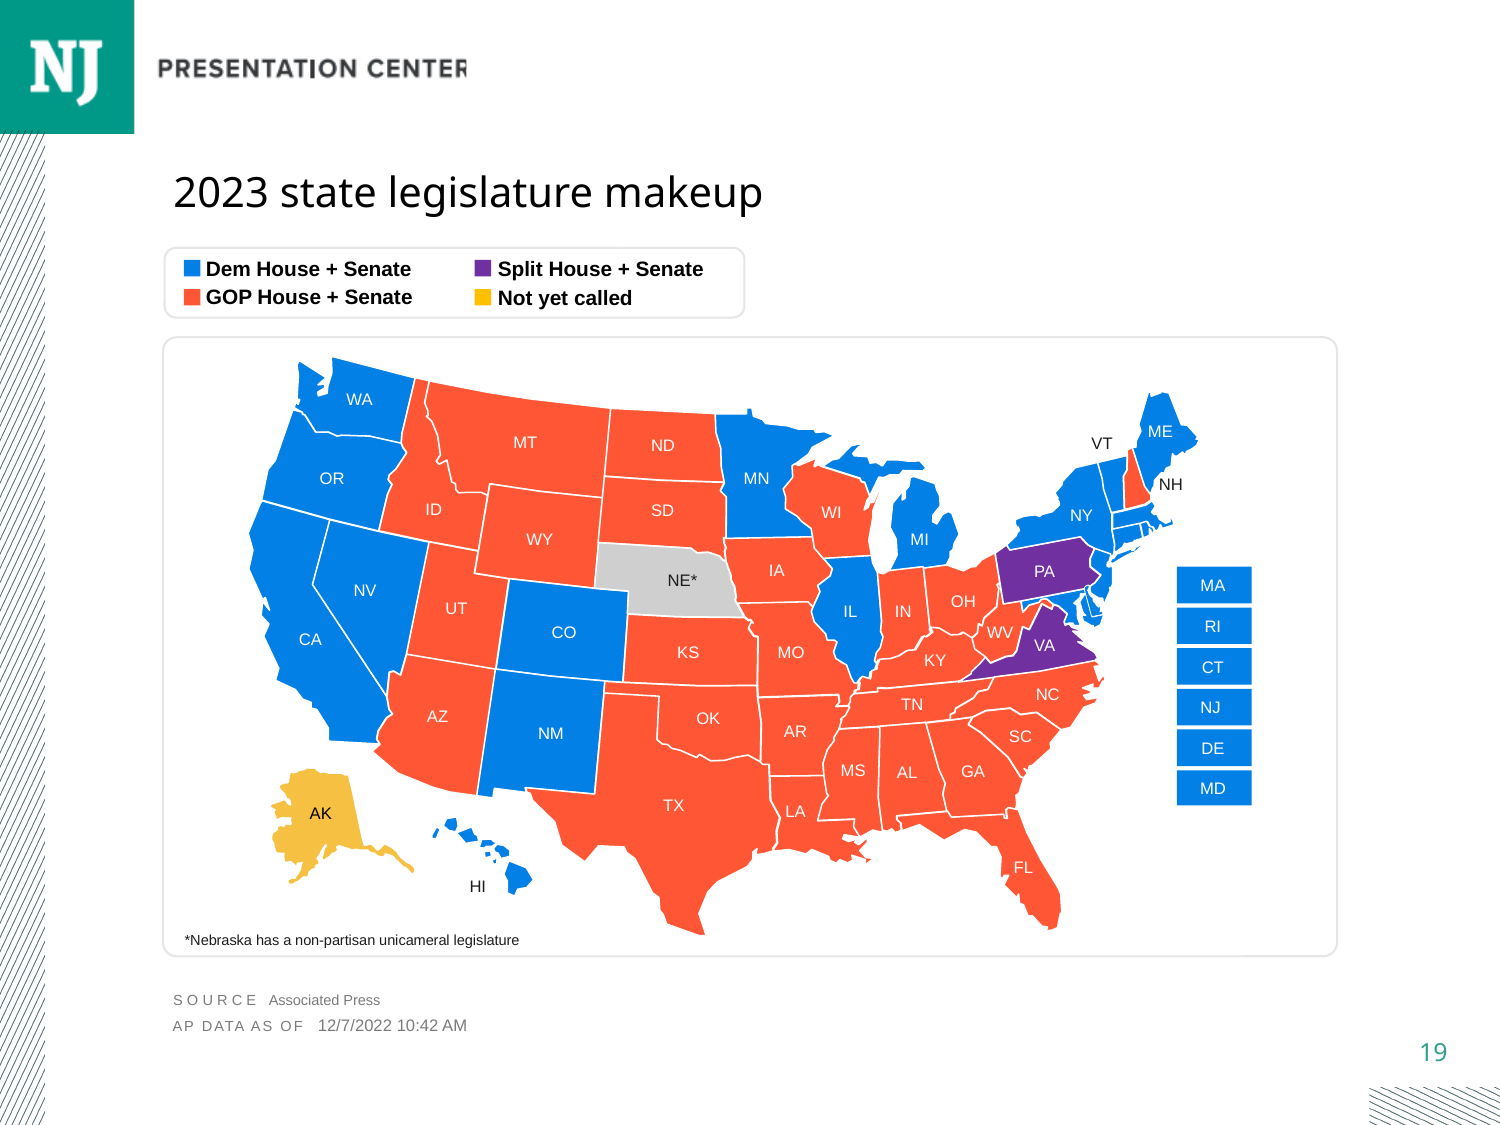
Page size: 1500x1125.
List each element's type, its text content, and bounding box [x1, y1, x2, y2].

text_box [372, 654, 495, 796]
text_box CO [536, 614, 592, 650]
text_box [1089, 549, 1113, 604]
text_box AL [882, 754, 934, 790]
text_box [248, 500, 391, 744]
text_box [598, 476, 726, 560]
text_box IA [754, 552, 804, 588]
text_box [474, 259, 483, 277]
text_box CA [284, 621, 340, 657]
text_box [271, 768, 415, 884]
text_box HI [454, 868, 506, 904]
text_box [737, 601, 859, 706]
text_box [594, 542, 744, 617]
text_box [1176, 770, 1190, 806]
text_box [479, 839, 497, 848]
text_box [506, 860, 534, 896]
text_box ID [410, 490, 461, 527]
text_box [1112, 502, 1174, 531]
text_box [493, 844, 510, 859]
text_box UT [430, 590, 484, 626]
text_box [785, 458, 881, 559]
text_box NJ [1190, 688, 1236, 726]
text_box Split House + Senate [483, 247, 761, 277]
text_box [1236, 648, 1252, 685]
text_box MA [1190, 566, 1236, 604]
text_box [823, 443, 927, 496]
text_box [456, 827, 479, 844]
text_box [878, 756, 946, 834]
text_box [923, 552, 999, 638]
text_box [474, 483, 602, 588]
text_box NV [338, 572, 395, 609]
text_box PA [1019, 553, 1073, 590]
text_box [312, 519, 430, 697]
text_box WV [972, 614, 1032, 650]
text_box AZ [412, 698, 466, 735]
text_box IL [828, 593, 876, 629]
text_box GOP House + Senate [191, 276, 468, 317]
text_box [925, 718, 1024, 818]
text_box *Nebraska has a non-partisan unicameral legislature [169, 923, 670, 956]
text_box [623, 614, 758, 685]
text_box WY [511, 521, 570, 557]
text_box CT [1190, 648, 1236, 685]
text_box [950, 660, 1106, 730]
text_box [874, 629, 931, 664]
text_box [424, 380, 610, 497]
text_box [1021, 589, 1105, 629]
text_box RI [1190, 607, 1236, 644]
text_box Not yet called [483, 277, 761, 317]
text_box [1048, 720, 1062, 752]
text_box [1032, 603, 1072, 627]
text_box KS [662, 634, 716, 670]
text_box NE* [653, 562, 708, 598]
text_box Dem House + Senate [191, 247, 468, 276]
text_box [294, 356, 415, 442]
text_box [603, 681, 761, 762]
text_box [525, 694, 777, 936]
text_box [1123, 447, 1149, 510]
text_box [261, 409, 406, 531]
text_box ME [1133, 413, 1190, 449]
text_box [1054, 462, 1105, 497]
text_box MD [1190, 770, 1236, 806]
text_box IN [880, 593, 931, 629]
text_box [378, 377, 487, 551]
text_box [604, 408, 724, 482]
text_box MN [728, 460, 788, 496]
text_box [855, 650, 961, 693]
text_box [993, 583, 1053, 622]
text_box MS [825, 752, 882, 788]
text_box [1110, 543, 1144, 564]
text_box [920, 628, 984, 678]
text_box [890, 476, 941, 537]
text_box NH [1144, 466, 1202, 502]
text_box [897, 807, 1036, 851]
text_box [715, 407, 835, 538]
text_box [183, 259, 191, 277]
text_box OK [681, 700, 737, 736]
text_box [826, 726, 879, 752]
text_box [1004, 754, 1045, 778]
text_box [161, 336, 1339, 958]
text_box [407, 542, 509, 669]
text_box [1236, 770, 1252, 806]
text_box [839, 687, 919, 729]
text_box [822, 788, 883, 838]
text_box [1176, 607, 1190, 644]
text_box [995, 538, 1100, 604]
text_box [183, 288, 191, 306]
text_box [1236, 688, 1252, 726]
text_box [724, 536, 832, 606]
text_box [1111, 524, 1143, 553]
text_box [1097, 462, 1127, 513]
text_box LA [769, 793, 822, 830]
text_box AK [294, 796, 348, 832]
text_box TX [648, 787, 702, 823]
text_box SOURCE Associated Press [158, 983, 599, 1016]
text_box [432, 827, 440, 839]
text_box [757, 695, 849, 776]
text_box [911, 678, 993, 721]
text_box [1084, 585, 1103, 617]
text_box [877, 566, 926, 603]
text_box [476, 669, 606, 798]
text_box NC [1021, 676, 1077, 712]
text_box WA [331, 381, 392, 417]
text_box [769, 775, 828, 802]
text_box OH [936, 583, 993, 619]
text_box GA [946, 753, 1002, 790]
text_box [1176, 688, 1190, 726]
text_box [1176, 566, 1190, 604]
text_box MT [498, 424, 555, 460]
text_box SC [994, 718, 1048, 754]
text_box [968, 708, 1045, 745]
text_box MO [762, 634, 822, 670]
text_box [1236, 729, 1252, 767]
text_box WI [806, 494, 861, 530]
text_box [811, 555, 882, 684]
text_box DE [1190, 729, 1236, 767]
text_box [773, 820, 875, 865]
text_box AP DATA AS OF [172, 1009, 349, 1043]
text_box [164, 247, 737, 318]
text_box [1006, 509, 1114, 558]
text_box [1176, 648, 1190, 685]
text_box FL [998, 849, 1051, 885]
text_box NM [523, 715, 582, 751]
text_box OR [304, 460, 361, 497]
text_box 12/7/2022 10:42 AM [318, 1008, 477, 1042]
text_box [878, 722, 934, 754]
text_box VA [1019, 627, 1073, 663]
text_box [496, 578, 628, 682]
text_box [443, 817, 459, 832]
text_box [976, 650, 1016, 662]
title 2023 state legislature makeup [158, 134, 1363, 254]
text_box [1142, 391, 1177, 413]
text_box [889, 511, 960, 570]
text_box SD [636, 492, 692, 528]
text_box ND [636, 427, 693, 463]
text_box TN [886, 686, 941, 722]
text_box [1132, 428, 1200, 485]
text_box [1236, 566, 1252, 604]
text_box KY [908, 642, 963, 679]
text_box NY [1055, 497, 1109, 534]
text_box [1004, 876, 1062, 932]
text_box VT [1076, 425, 1130, 462]
text_box [1176, 729, 1190, 767]
text_box AR [769, 713, 823, 750]
text_box [1236, 607, 1252, 644]
text_box [1140, 522, 1154, 538]
text_box [474, 288, 483, 306]
text_box MI [895, 521, 948, 557]
text_box [958, 627, 1099, 683]
text_box [484, 851, 492, 858]
